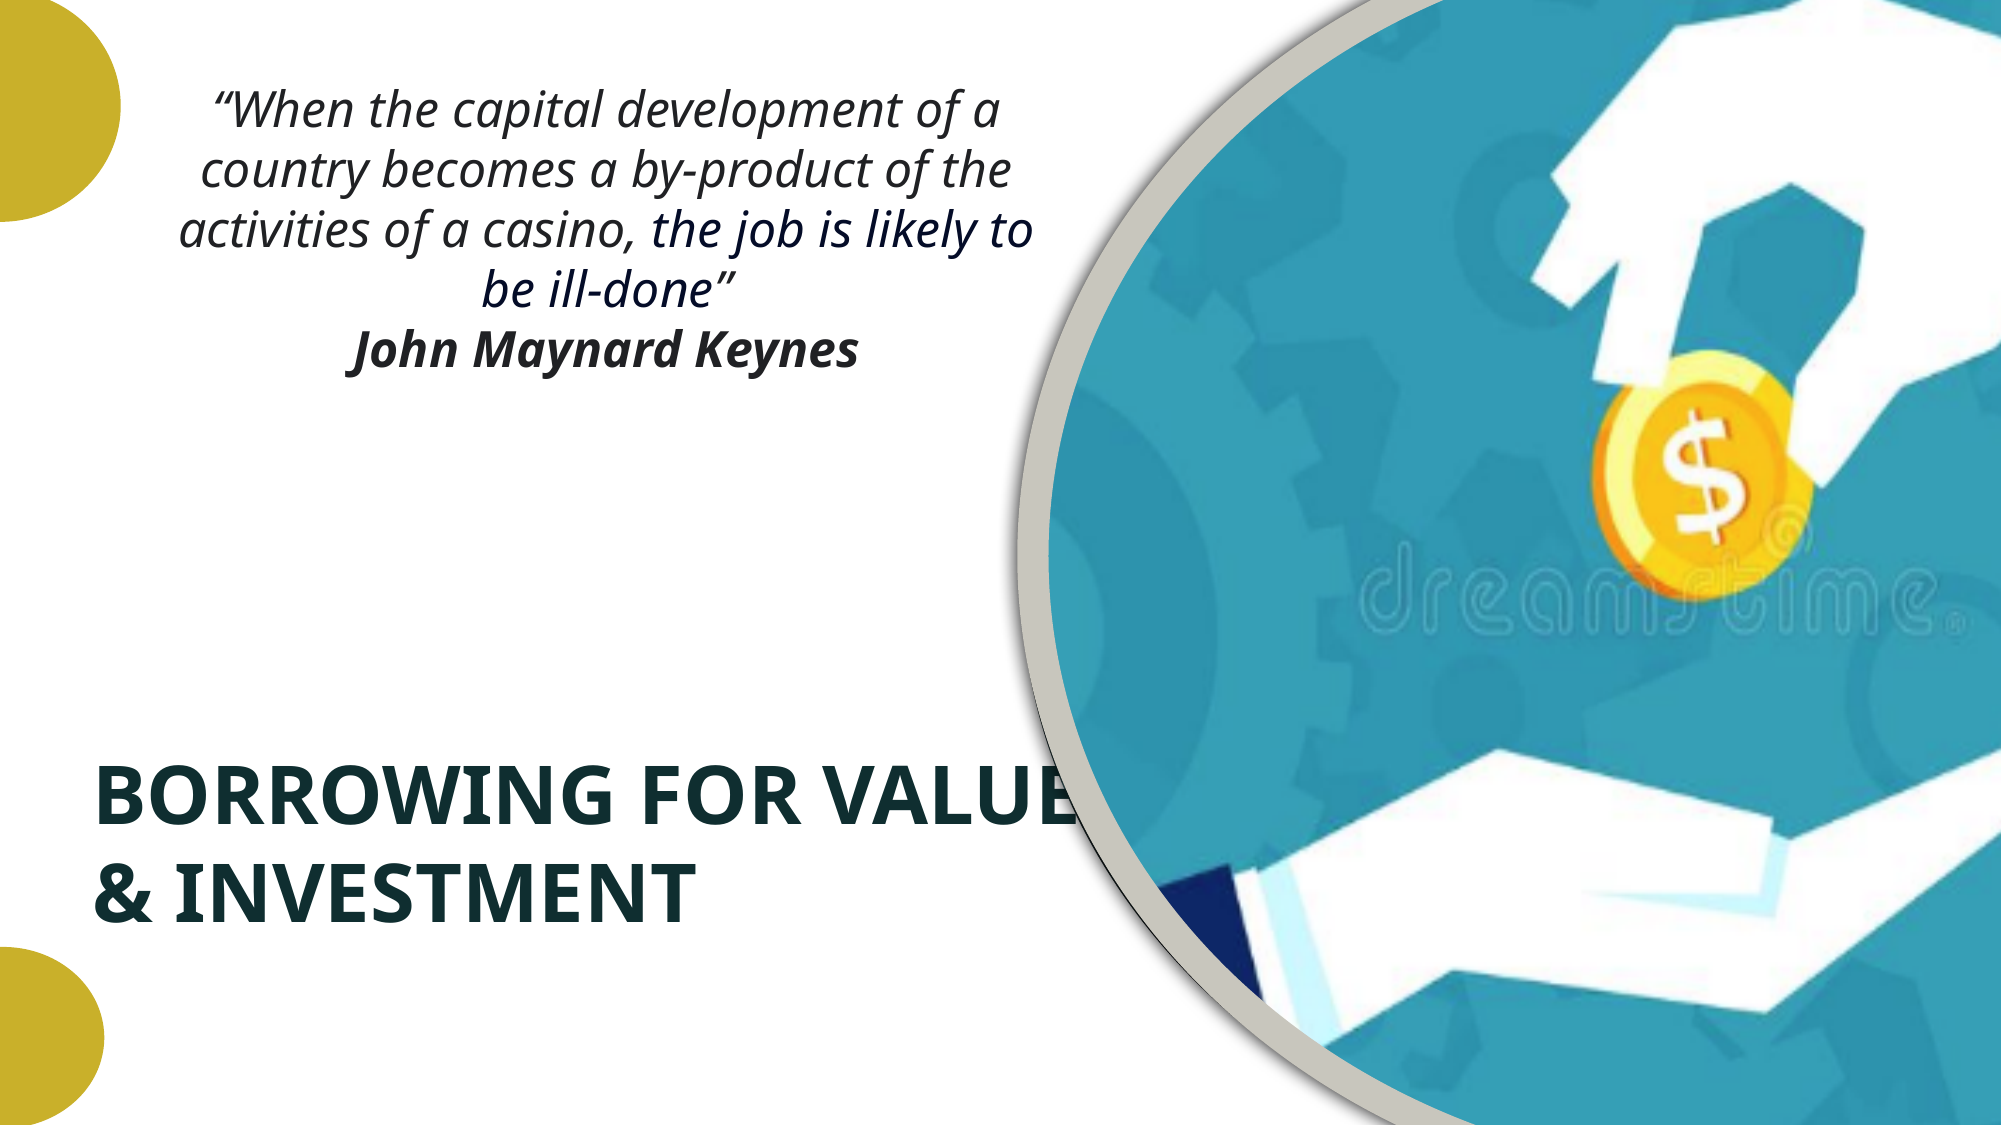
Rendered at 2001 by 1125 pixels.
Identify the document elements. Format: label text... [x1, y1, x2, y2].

picture [1031, 0, 2001, 1125]
title BORROWING FOR VALUE & INVESTMENT [77, 735, 1032, 954]
text_box “When the capital development of a country becomes a by-product of the activities of a casino, the job is likely to be ill-done” John Maynard Keynes [164, 70, 1032, 386]
